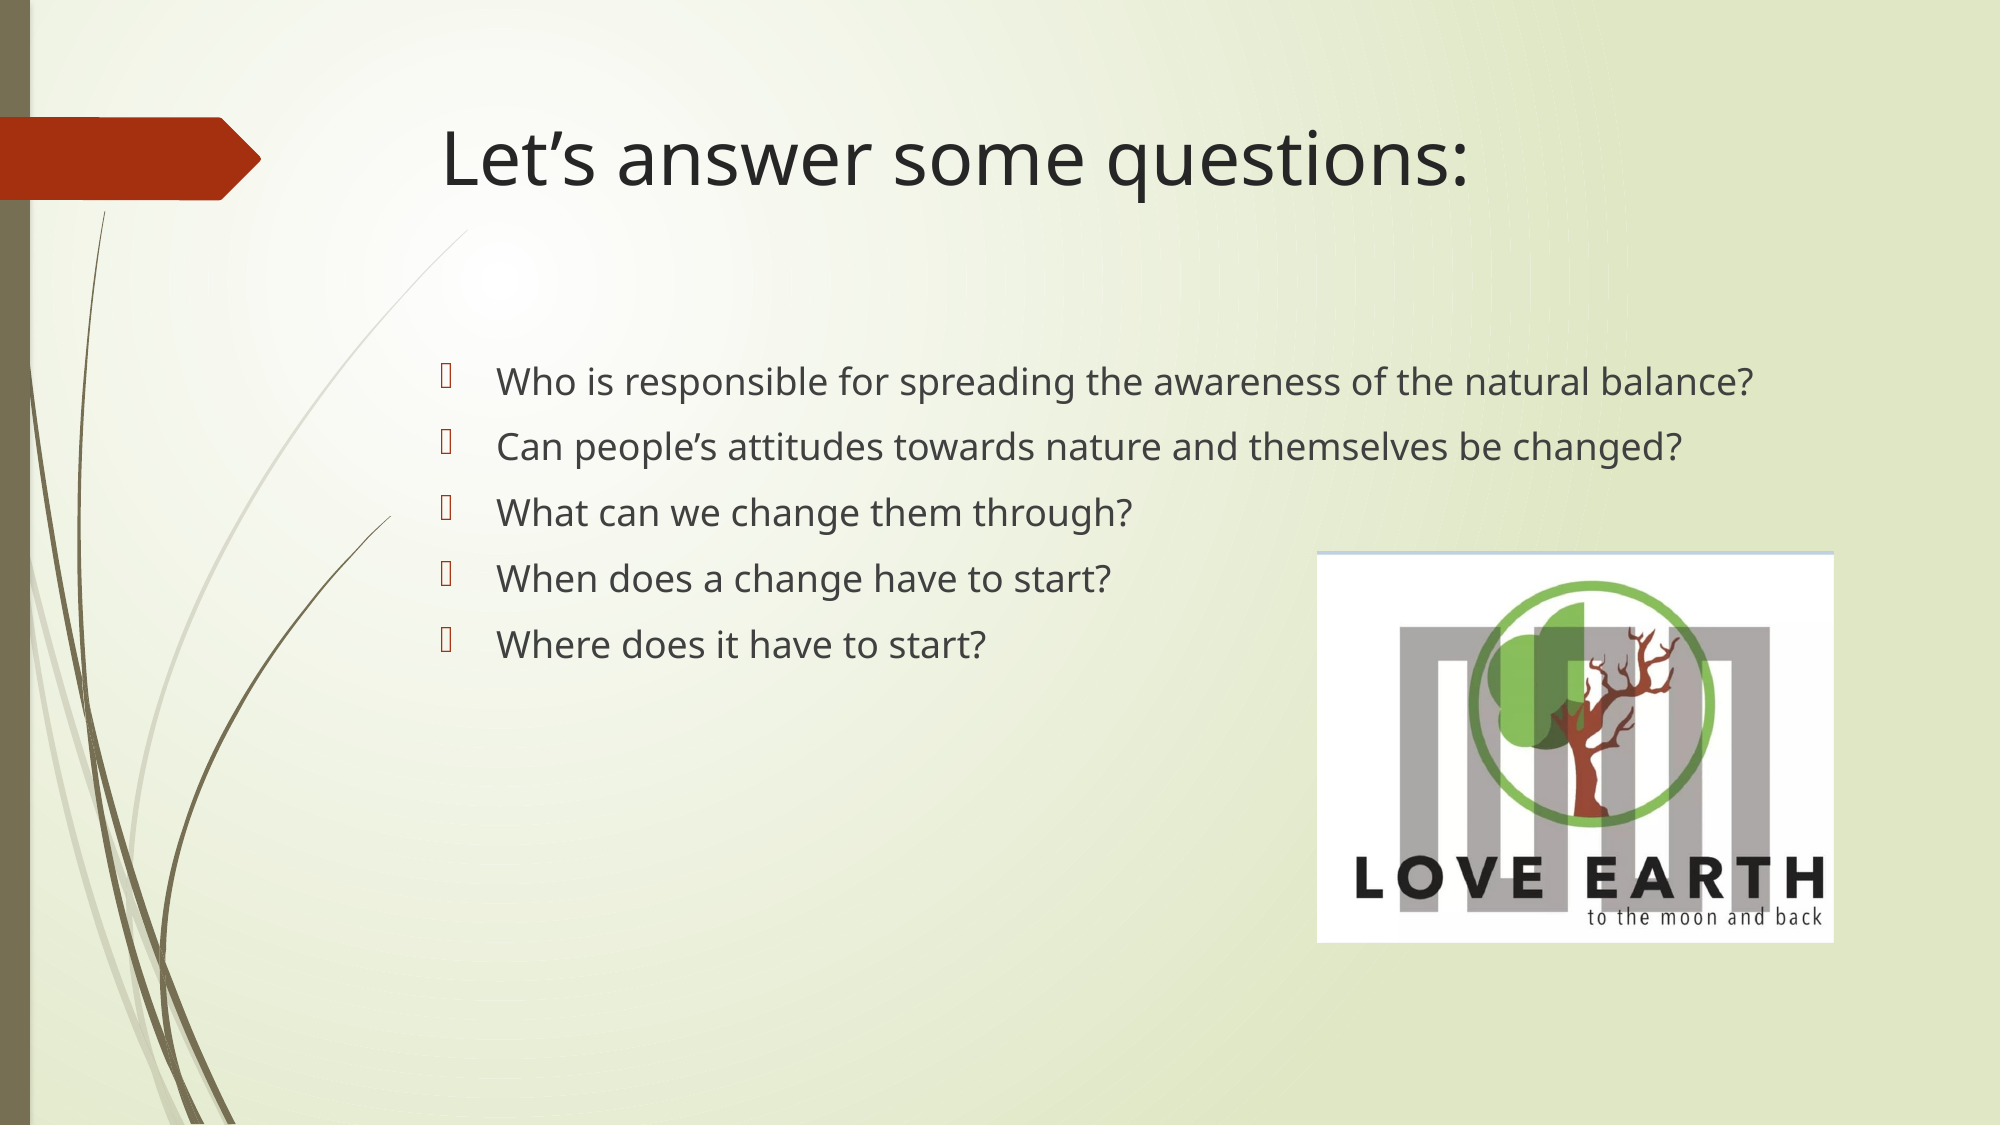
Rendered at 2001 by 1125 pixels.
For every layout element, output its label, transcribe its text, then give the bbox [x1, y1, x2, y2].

picture [1316, 551, 1834, 944]
title Let’s answer some questions: [425, 102, 1888, 313]
list Who is responsible for spreading the awareness of the natural balance? Can people’s attitudes towards nature and themselves be changed? What can we change them through? When does a change have to start? Where does it have to start? [424, 350, 1888, 970]
